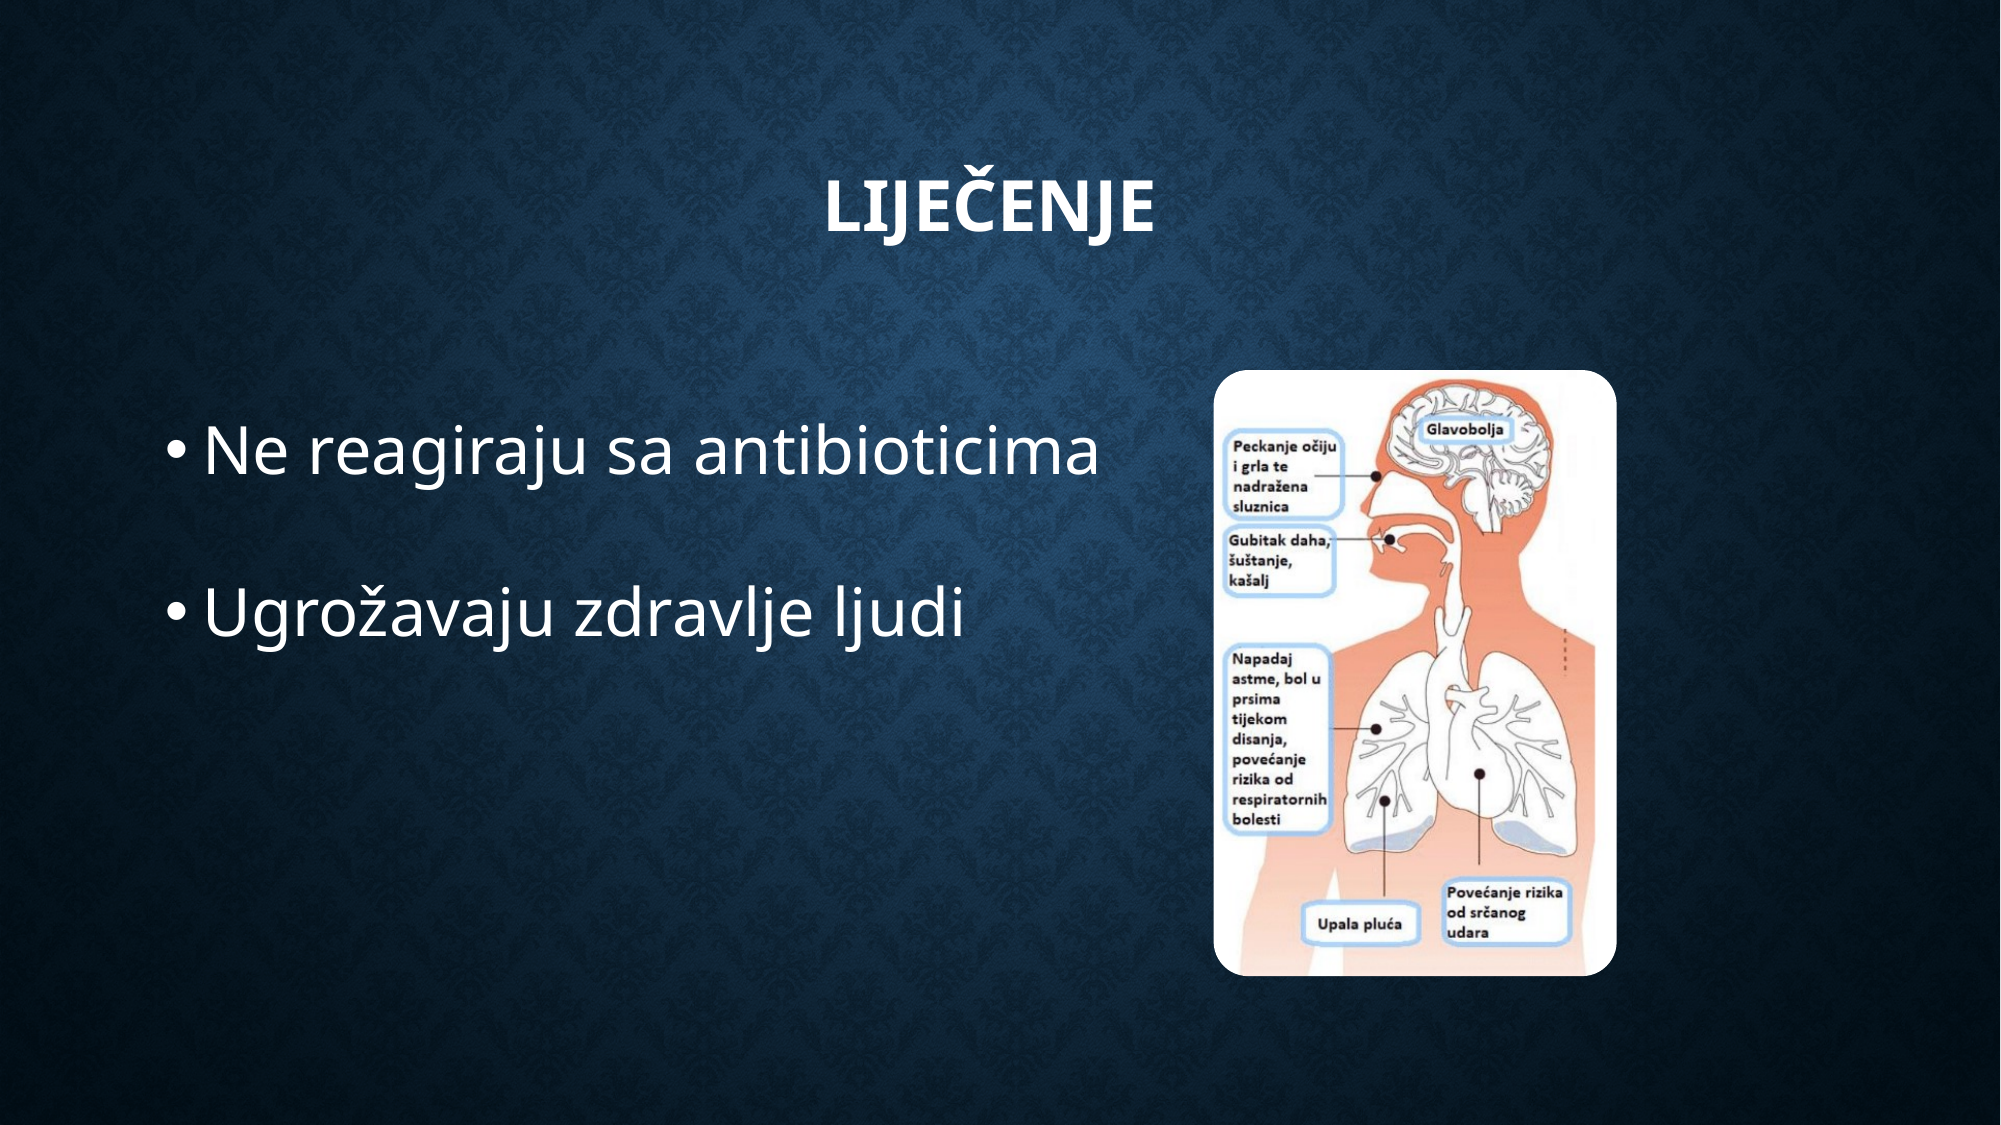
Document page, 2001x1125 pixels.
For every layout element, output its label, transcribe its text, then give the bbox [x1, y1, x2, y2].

picture [1213, 369, 1618, 977]
list Ne reagiraju sa antibioticima Ugrožavaju zdravlje ljudi [149, 343, 1849, 950]
title LIJEČENJE [149, 99, 1849, 318]
